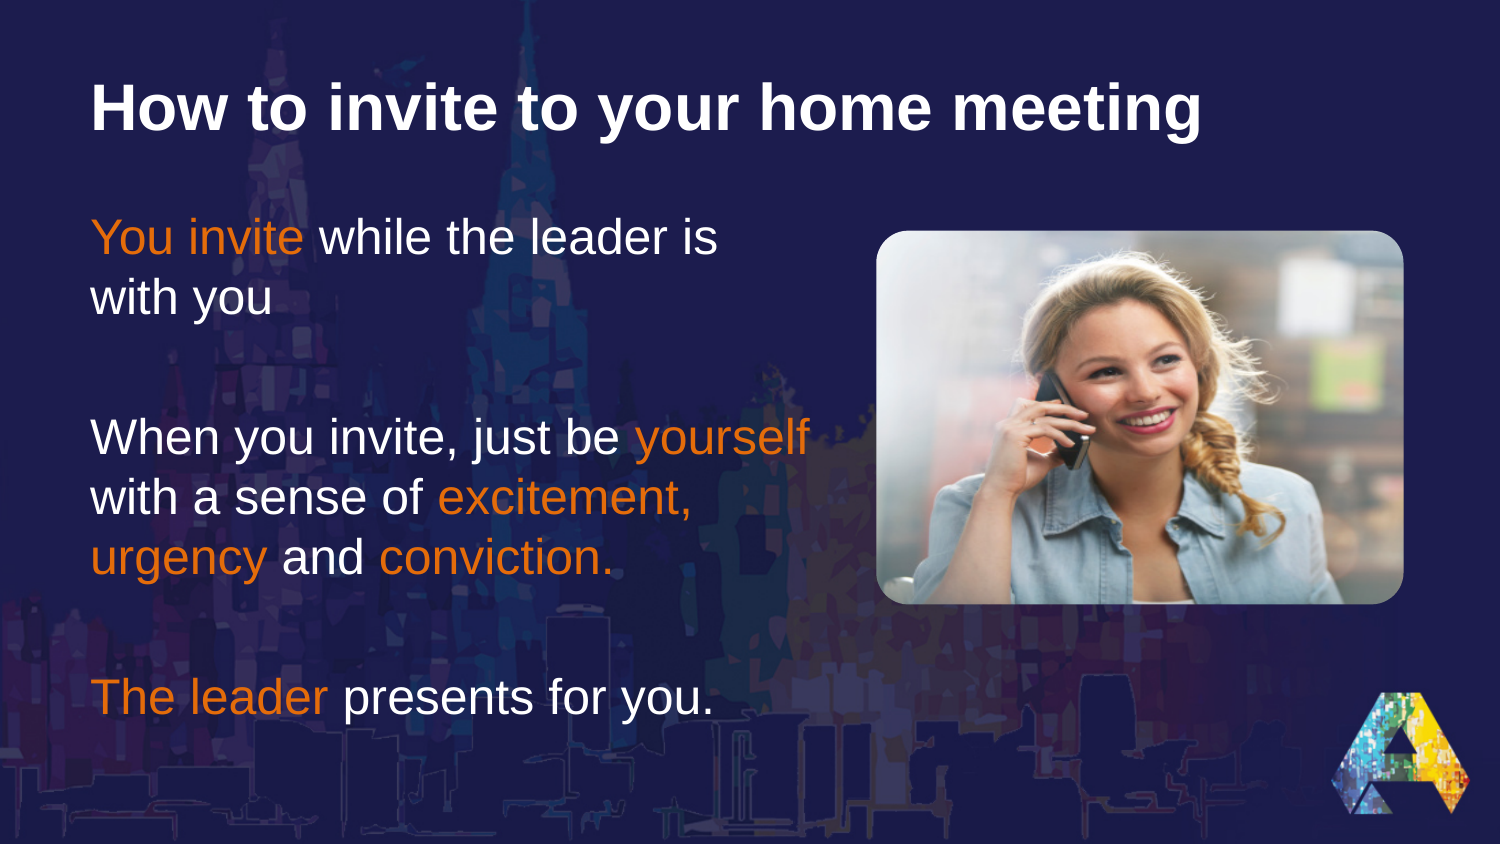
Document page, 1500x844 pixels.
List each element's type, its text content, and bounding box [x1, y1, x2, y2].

title How to invite to your home meeting [75, 33, 1425, 175]
picture [0, 0, 1500, 844]
list You invite while the leader is with you When you invite, just be yourself with a sense of excitement, urgency and conviction. The leader presents for you. [75, 196, 831, 754]
